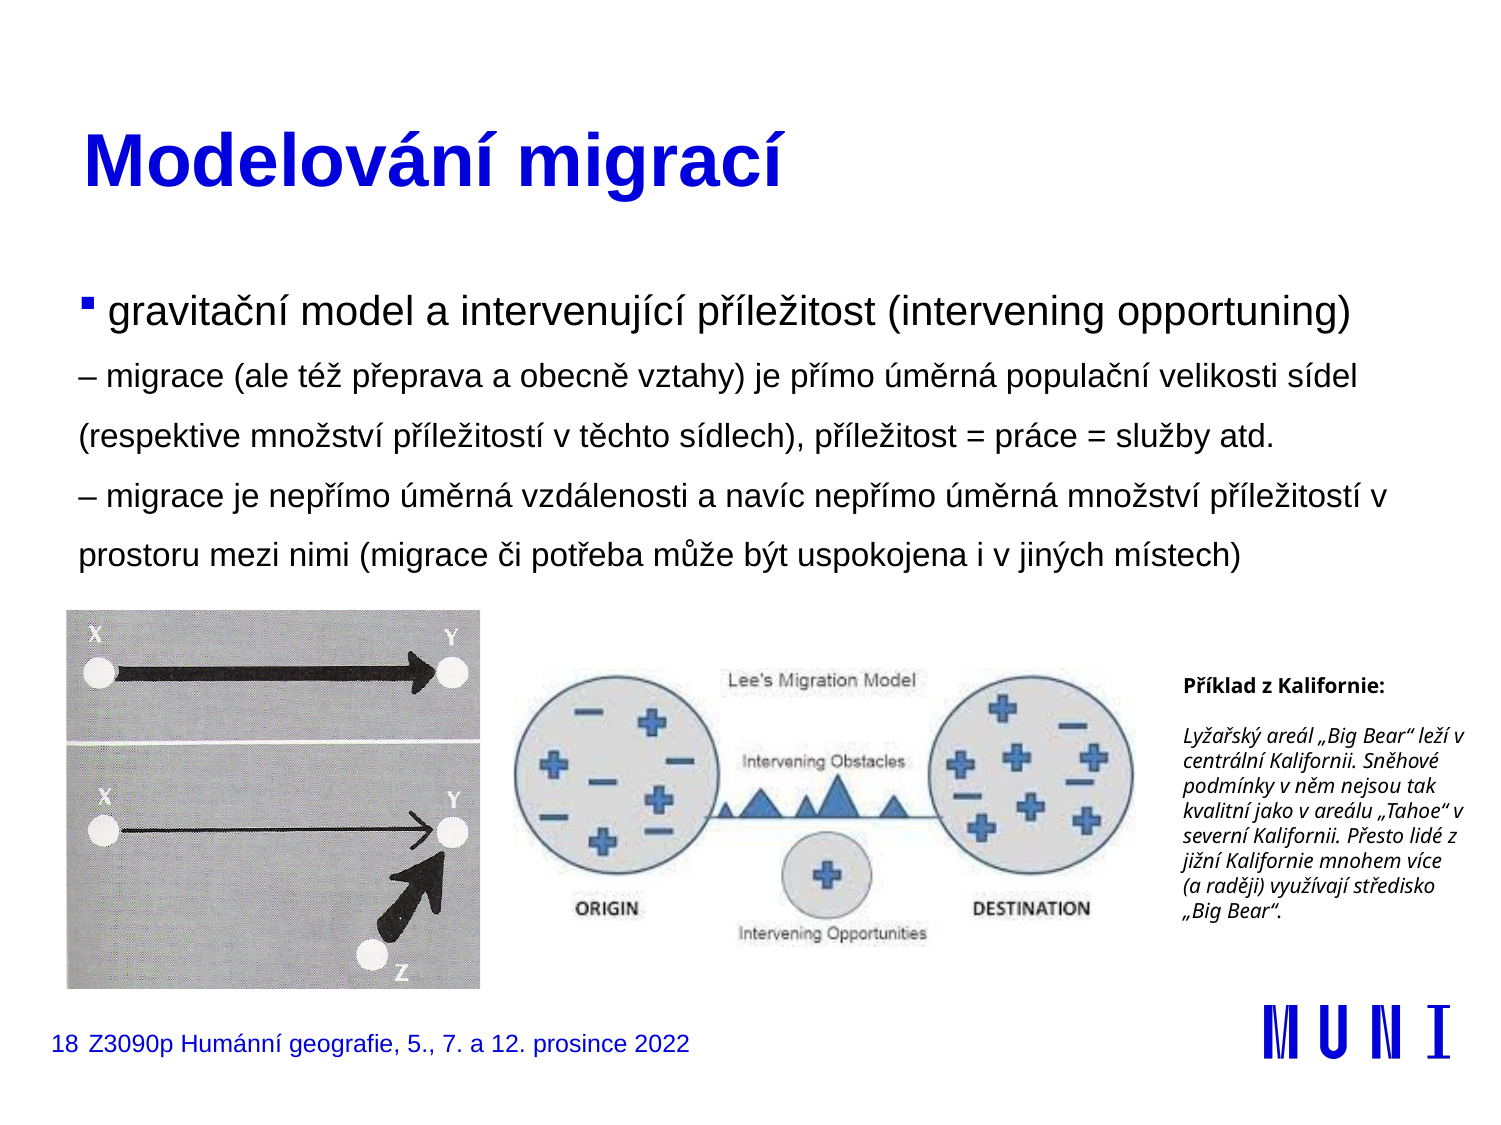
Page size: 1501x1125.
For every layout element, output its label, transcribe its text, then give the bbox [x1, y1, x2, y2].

list gravitační model a intervenující příležitost (intervening opportuning) – migrace (ale též přeprava a obecně vztahy) je přímo úměrná populační velikosti sídel (respektive množství příležitostí v těchto sídlech), příležitost = práce = služby atd. – migrace je nepřímo úměrná vzdálenosti a navíc nepřímo úměrná množství příležitostí v prostoru mezi nimi (migrace či potřeba může být uspokojena i v jiných místech) [66, 259, 1422, 989]
picture [1264, 1005, 1450, 1059]
text_box Příklad z Kalifornie: Lyžařský areál „Big Bear“ leží v centrální Kalifornii. Sněhové podmínky v něm nejsou tak kvalitní jako v areálu „Tahoe“ v severní Kalifornii. Přesto lidé z jižní Kalifornie mnohem více (a raději) využívají středisko „Big Bear“. [1168, 665, 1479, 931]
picture [512, 668, 1136, 947]
slide_number 18 [50, 1021, 82, 1063]
title Modelování migrací [83, 118, 1417, 193]
picture [66, 610, 481, 989]
footer Z3090p Humánní geografie, 5., 7. a 12. prosince 2022 [88, 1021, 1064, 1063]
